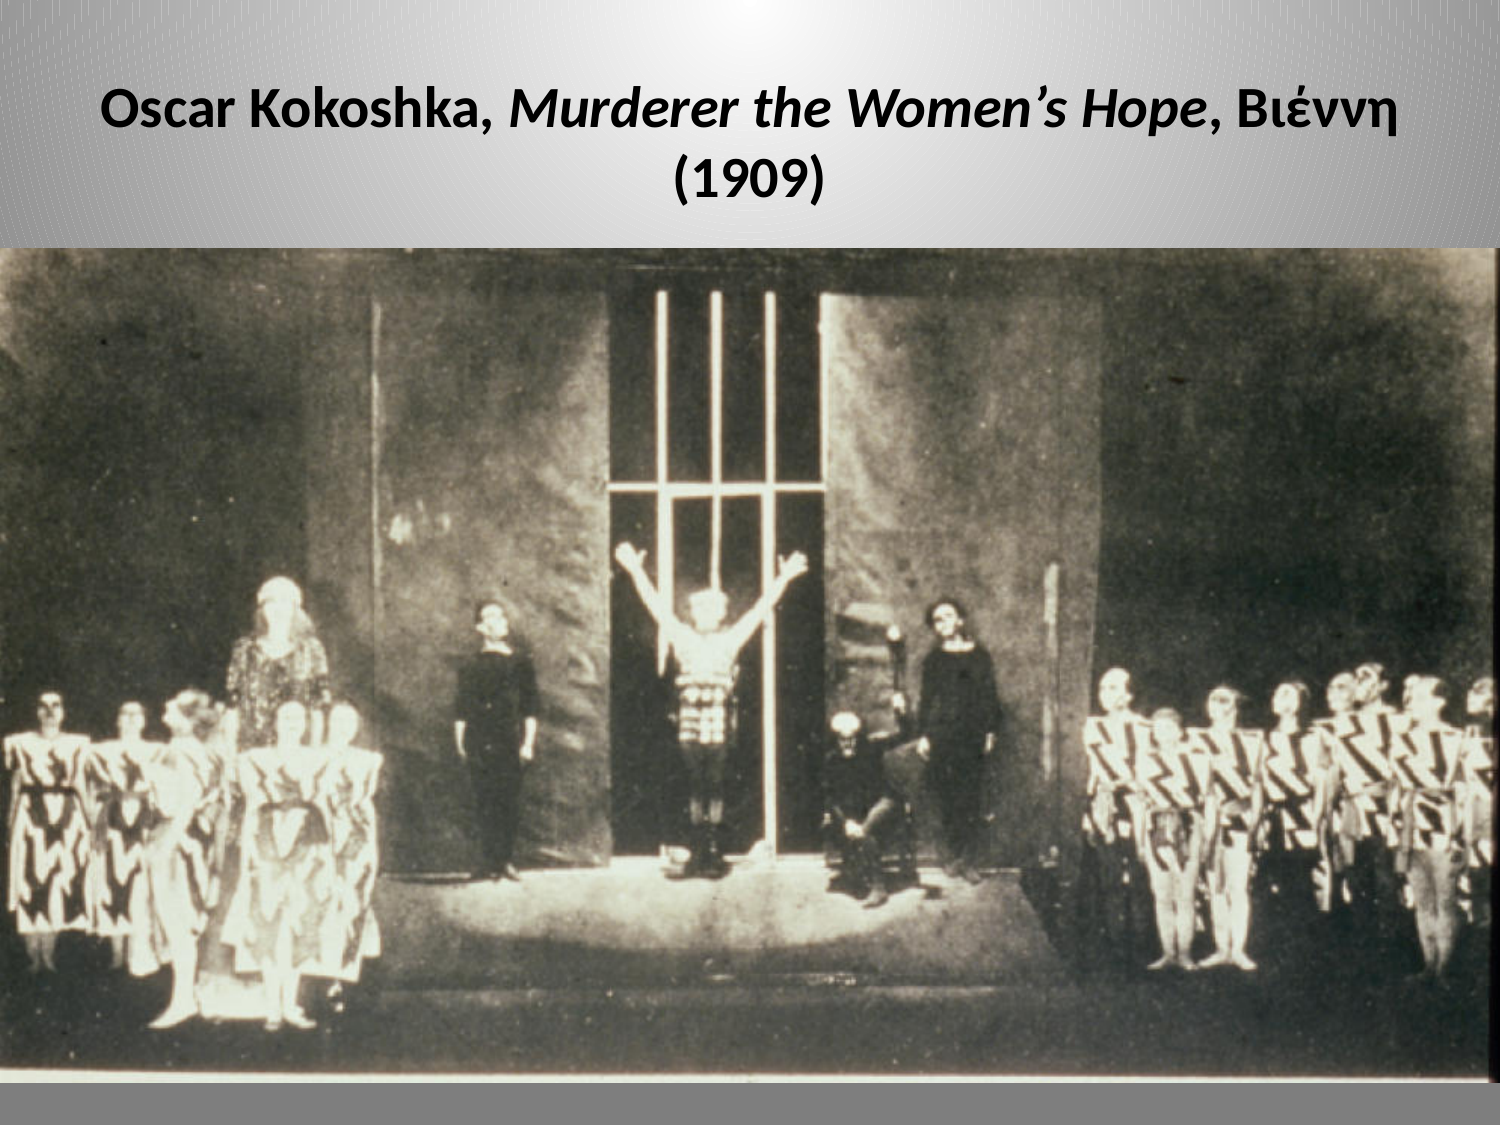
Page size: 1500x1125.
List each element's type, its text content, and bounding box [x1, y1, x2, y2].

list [0, 248, 1500, 1083]
title Oscar Kokoshka, Murderer the Women’s Hope, Βιέννη (1909) [75, 45, 1425, 233]
